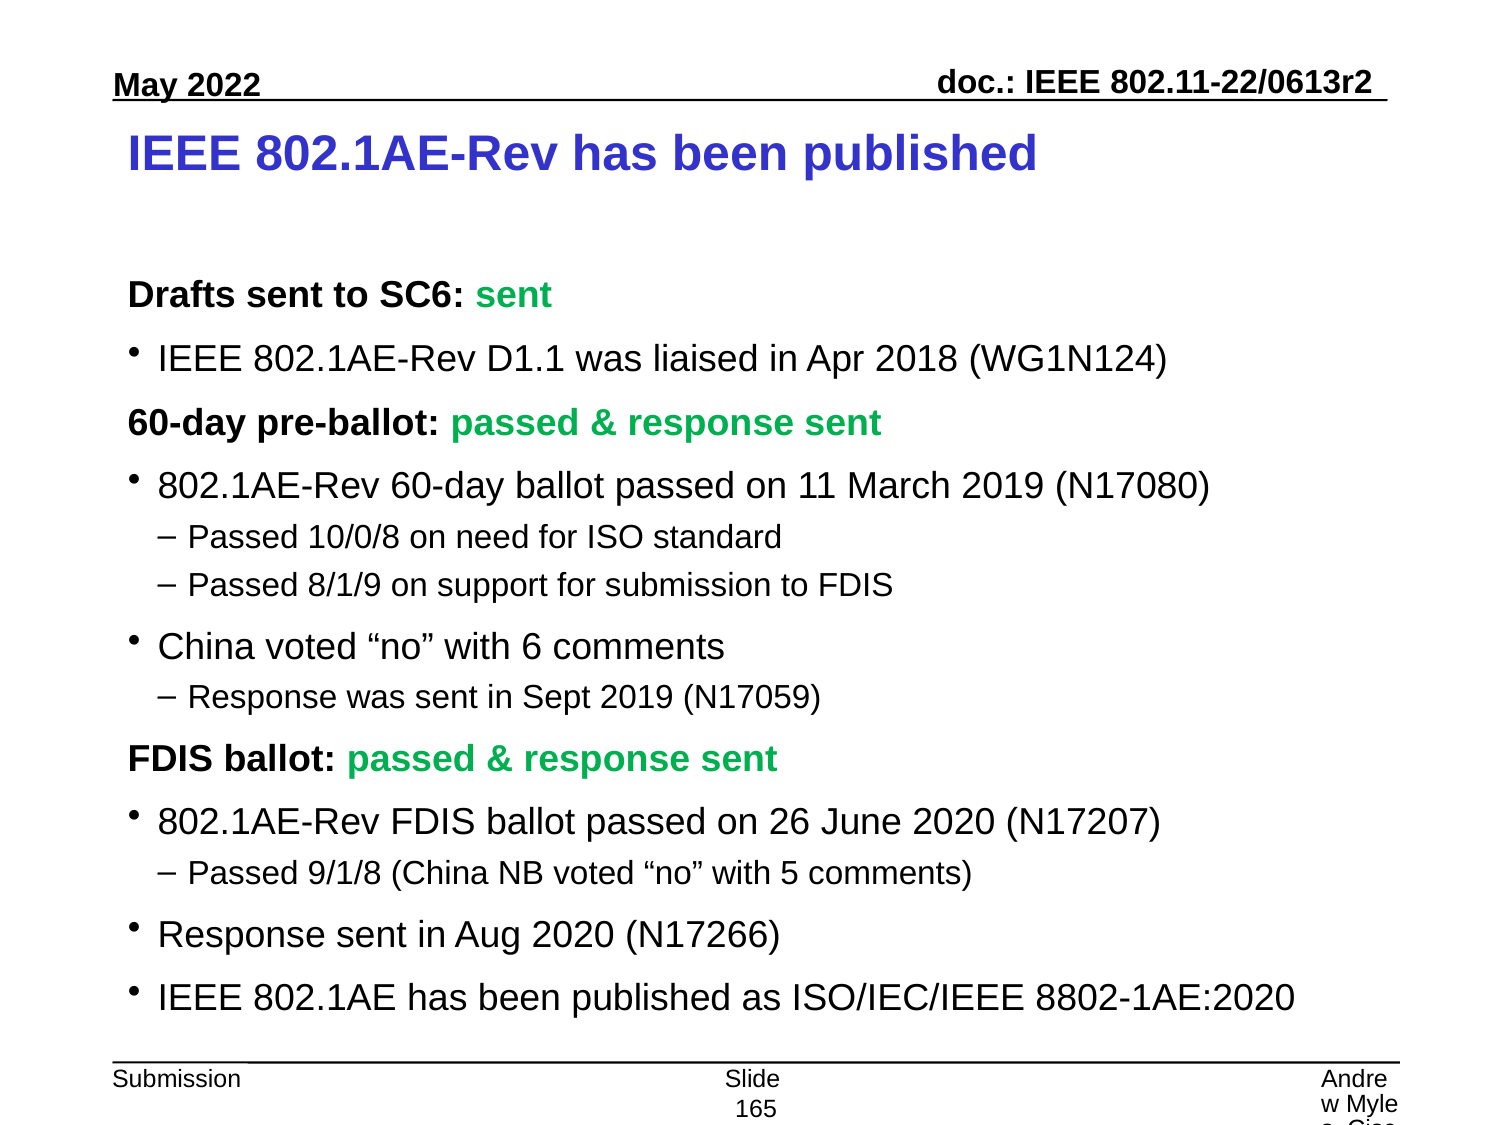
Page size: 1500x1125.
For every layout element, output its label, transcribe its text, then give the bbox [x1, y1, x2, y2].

list Drafts sent to SC6: sent IEEE 802.1AE-Rev D1.1 was liaised in Apr 2018 (WG1N124) 60-day pre-ballot: passed & response sent 802.1AE-Rev 60-day ballot passed on 11 March 2019 (N17080) Passed 10/0/8 on need for ISO standard Passed 8/1/9 on support for submission to FDIS China voted “no” with 6 comments Response was sent in Sept 2019 (N17059) FDIS ballot: passed & response sent 802.1AE-Rev FDIS ballot passed on 26 June 2020 (N17207) Passed 9/1/8 (China NB voted “no” with 5 comments) Response sent in Aug 2020 (N17266) IEEE 802.1AE has been published as ISO/IEC/IEEE 8802-1AE:2020 [112, 262, 1388, 938]
slide_number Slide 165 [709, 1061, 803, 1093]
footer Andrew Myles, Cisco [1320, 1061, 1402, 1093]
title IEEE 802.1AE-Rev has been published [112, 112, 1388, 262]
